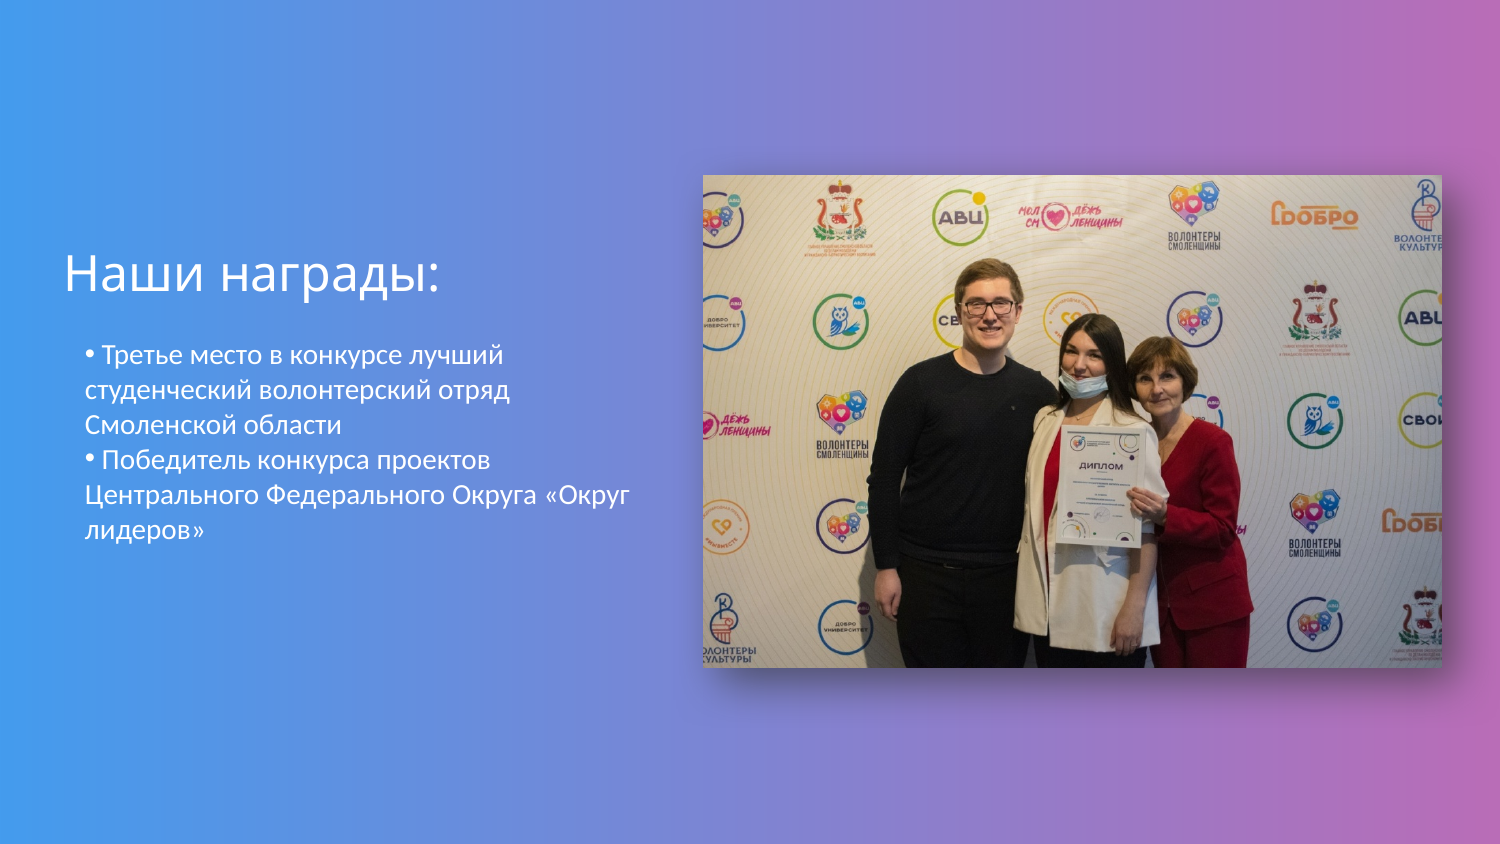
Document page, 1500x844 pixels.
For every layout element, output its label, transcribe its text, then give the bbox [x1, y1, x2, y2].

text_box Наши награды: [49, 234, 456, 310]
picture [0, 0, 1500, 844]
text_box Третье место в конкурсе лучший студенческий волонтерский отряд Смоленской области Победитель конкурса проектов Центрального Федерального Округа «Округ лидеров» [70, 328, 668, 553]
